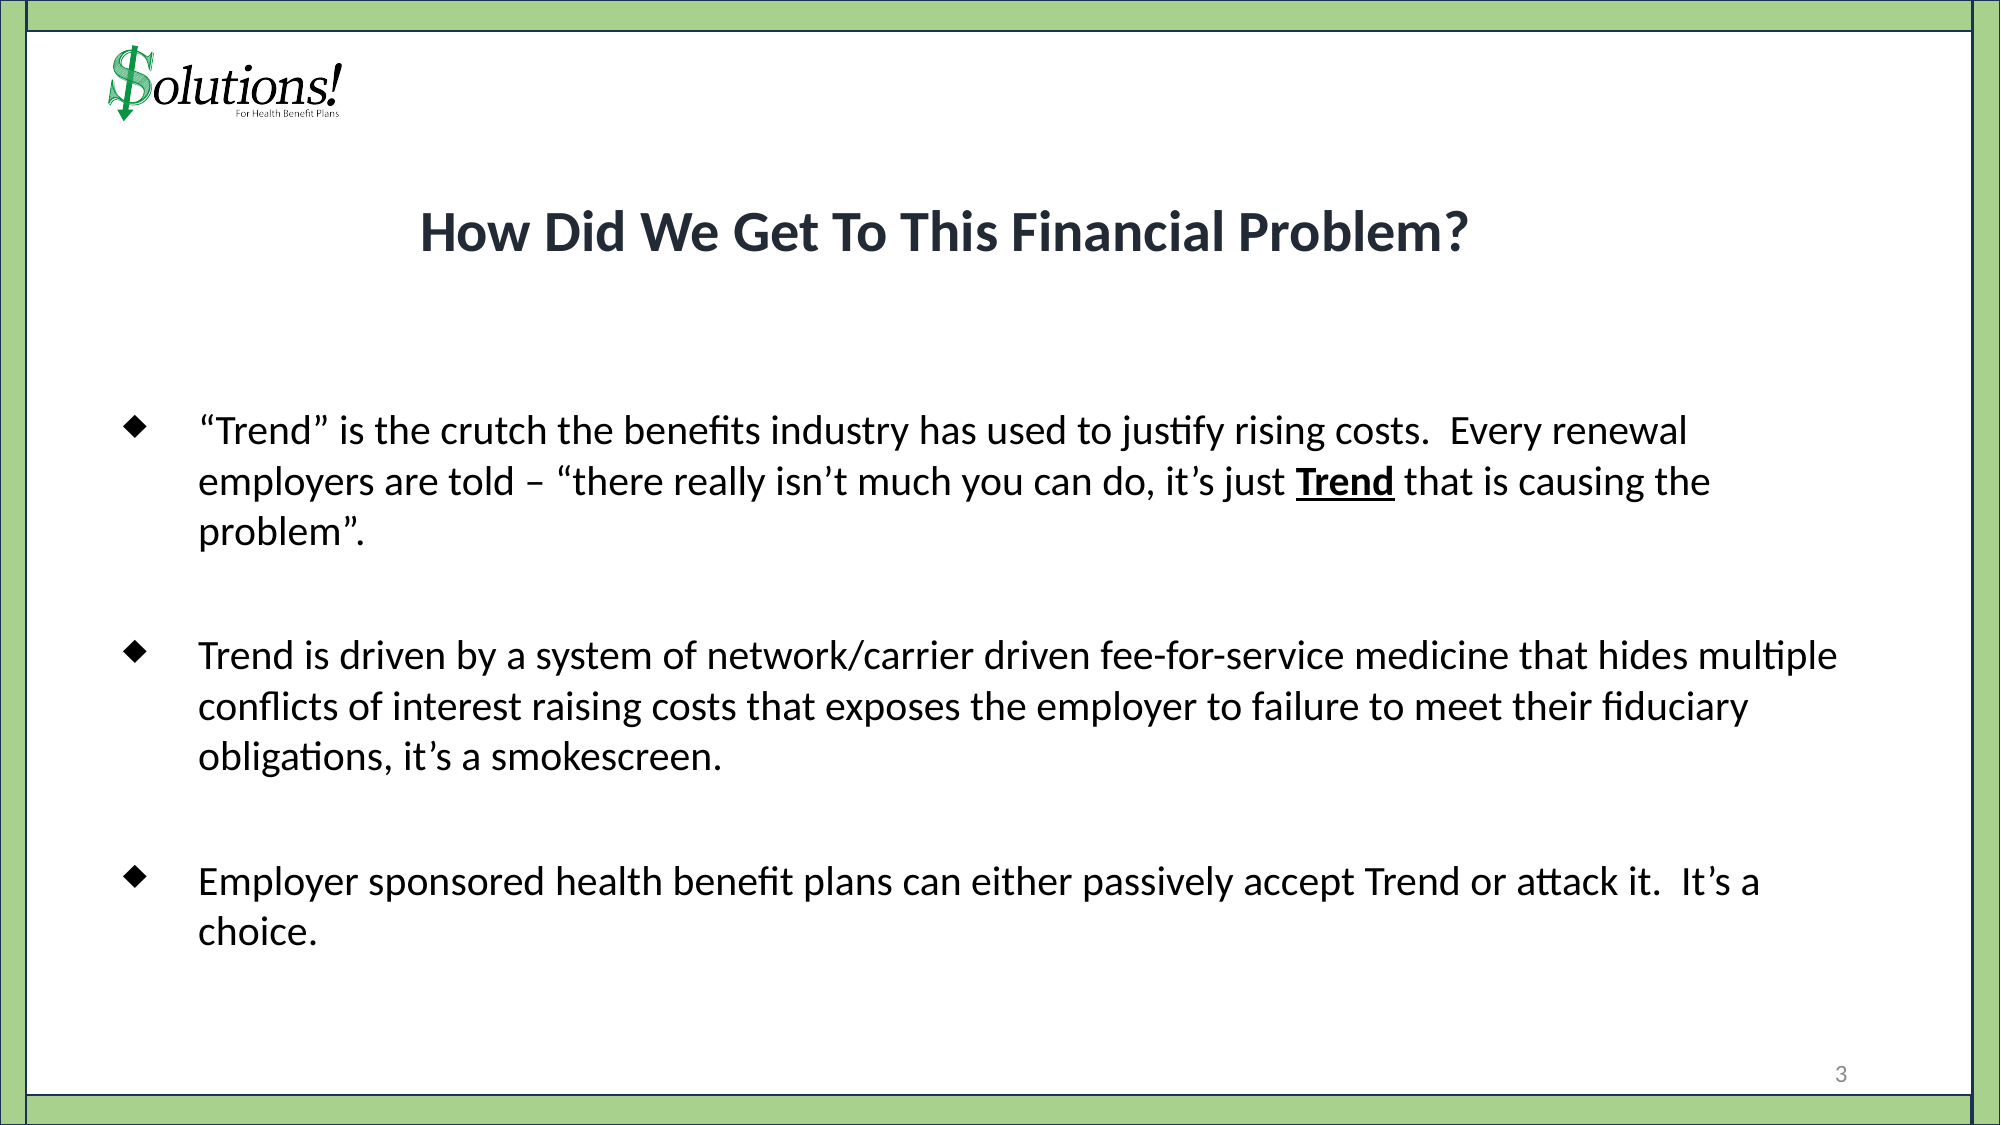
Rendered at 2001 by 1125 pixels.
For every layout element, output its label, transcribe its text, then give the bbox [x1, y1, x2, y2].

slide_number 3 [1412, 1042, 1863, 1094]
text_box [25, 1094, 1972, 1125]
picture [108, 45, 349, 129]
text_box [1971, 0, 2000, 1125]
text_box [27, 0, 1971, 32]
text_box [0, 0, 27, 1125]
text_box How Did We Get To This Financial Problem? [405, 193, 1486, 272]
text_box “Trend” is the crutch the benefits industry has used to justify rising costs. Every renewal employers are told – “there really isn’t much you can do, it’s just Trend that is causing the problem”. Trend is driven by a system of network/carrier driven fee-for-service medicine that hides multiple conflicts of interest raising costs that exposes the employer to failure to meet their fiduciary obligations, it’s a smokescreen. Employer sponsored health benefit plans can either passively accept Trend or attack it. It’s a choice. [108, 395, 1855, 961]
